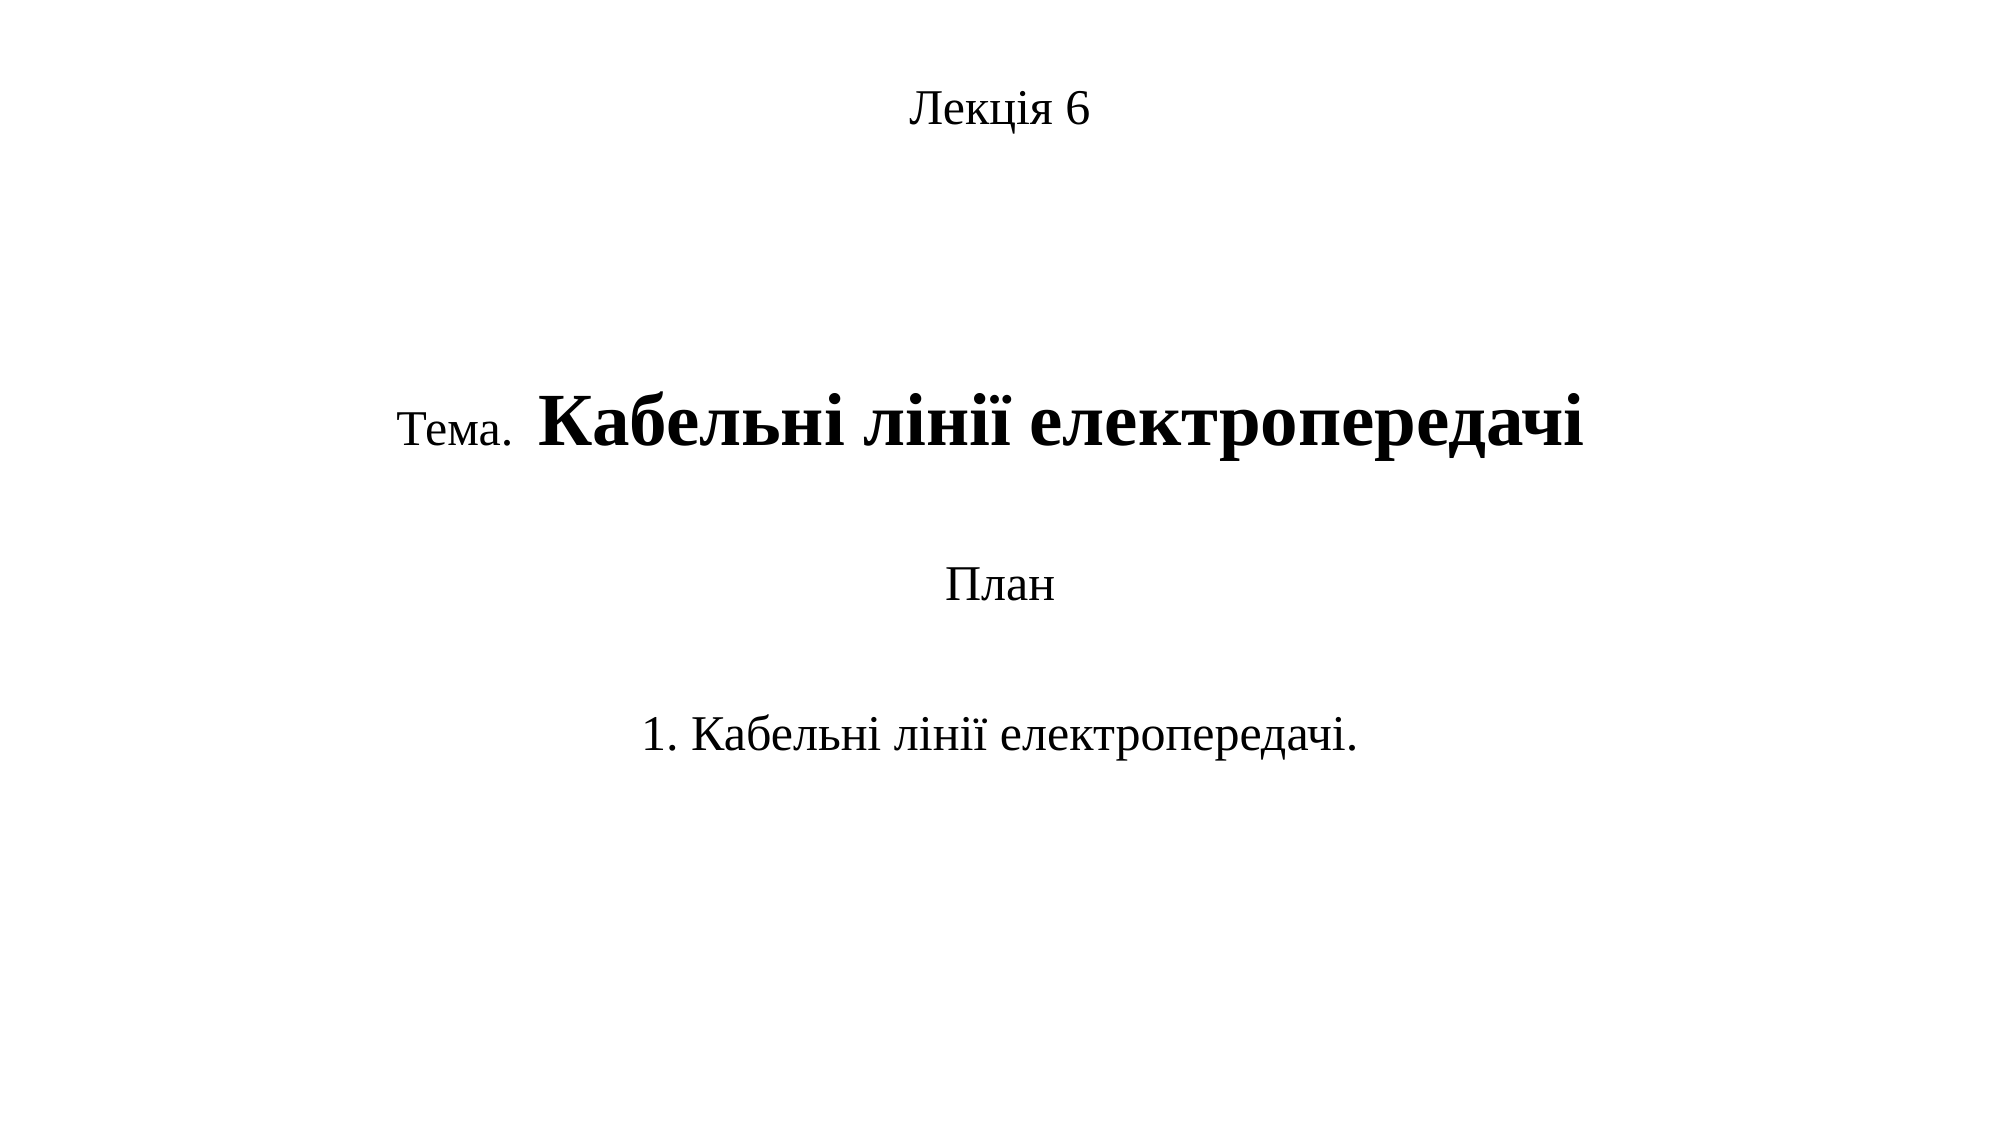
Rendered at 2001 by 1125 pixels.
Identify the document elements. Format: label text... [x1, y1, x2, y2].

subtitle Лекція 6 Тема. Кабельні лінії електропередачі План 1. Кабельні лінії електропередачі. [249, 73, 1750, 863]
